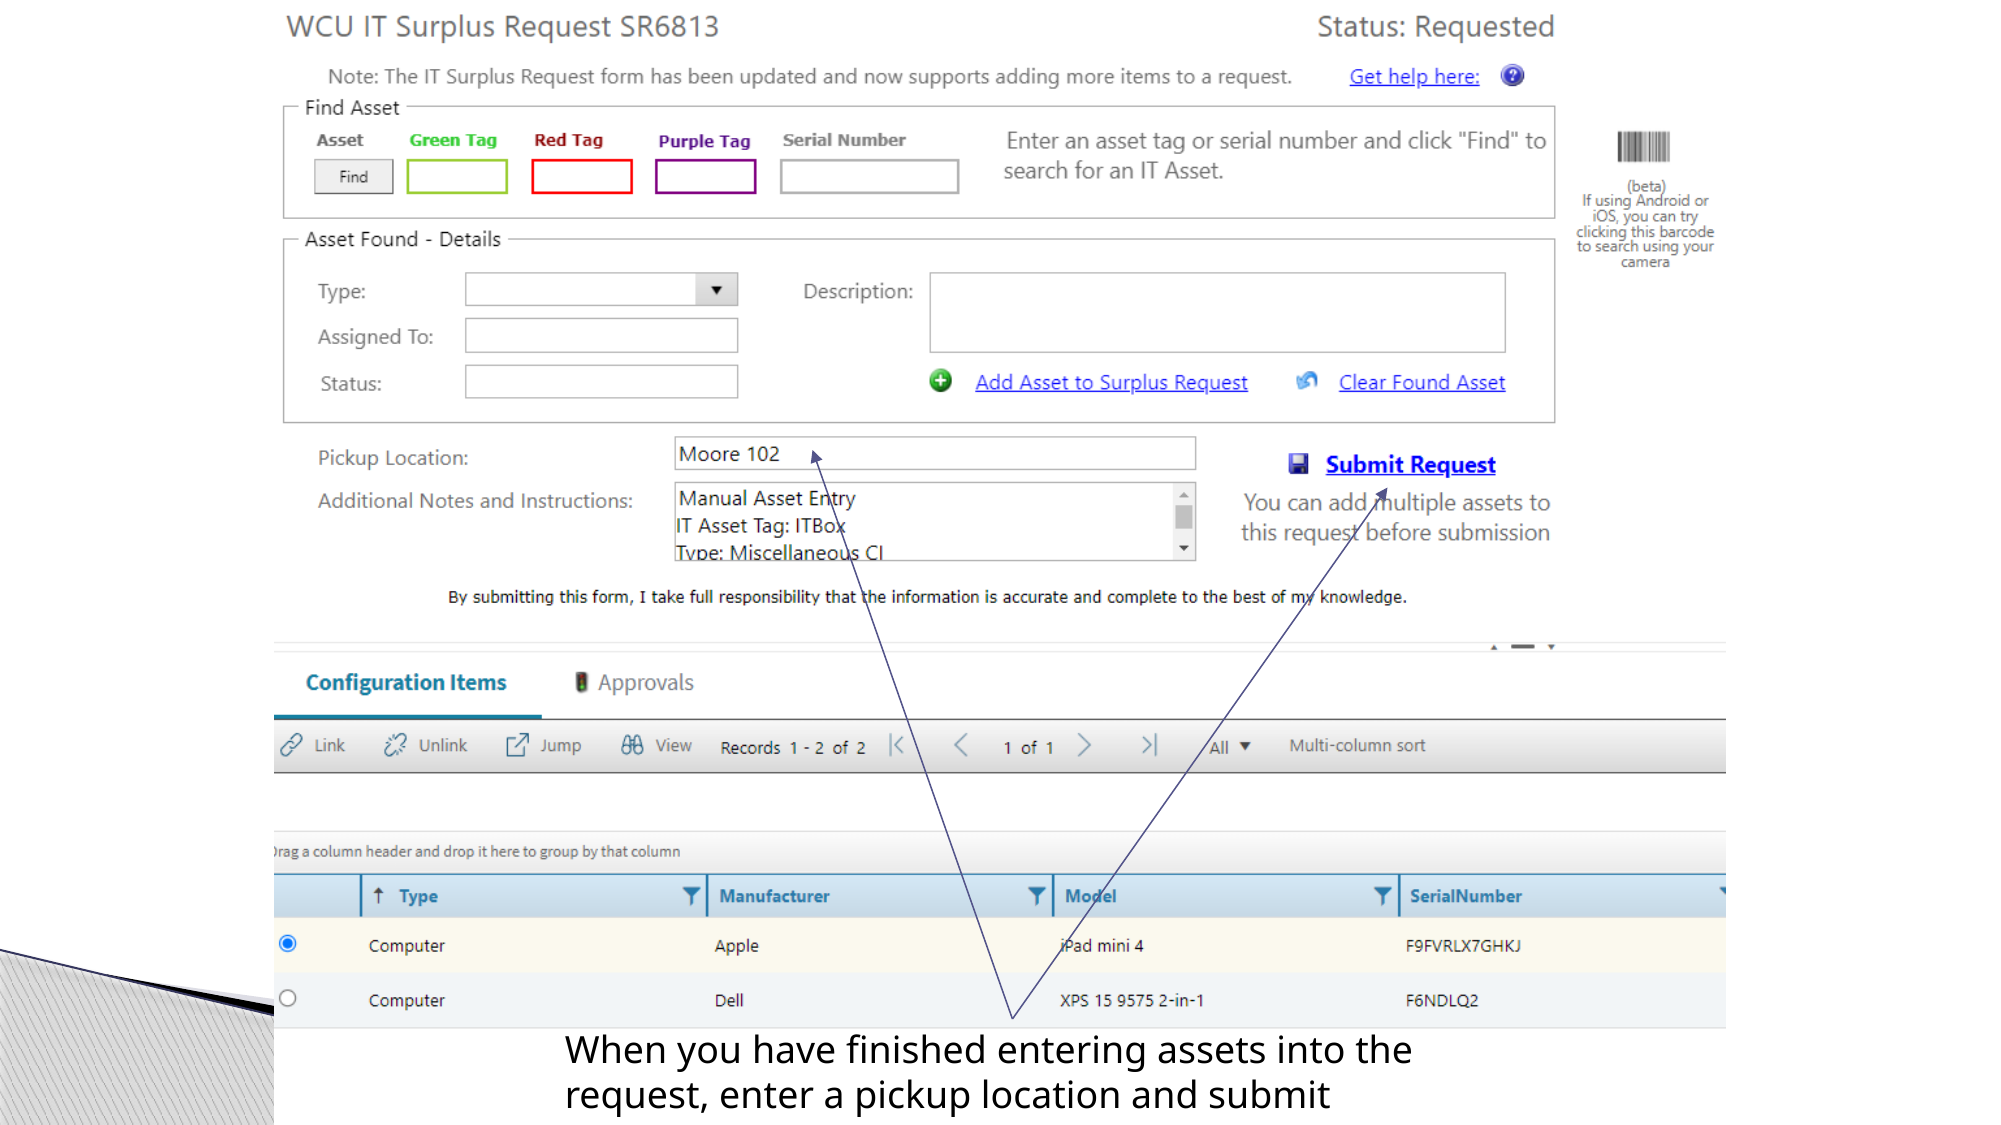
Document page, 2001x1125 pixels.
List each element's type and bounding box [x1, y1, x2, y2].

text_box [812, 449, 1013, 1020]
text_box [1012, 487, 1388, 1020]
picture [273, 0, 1726, 1125]
